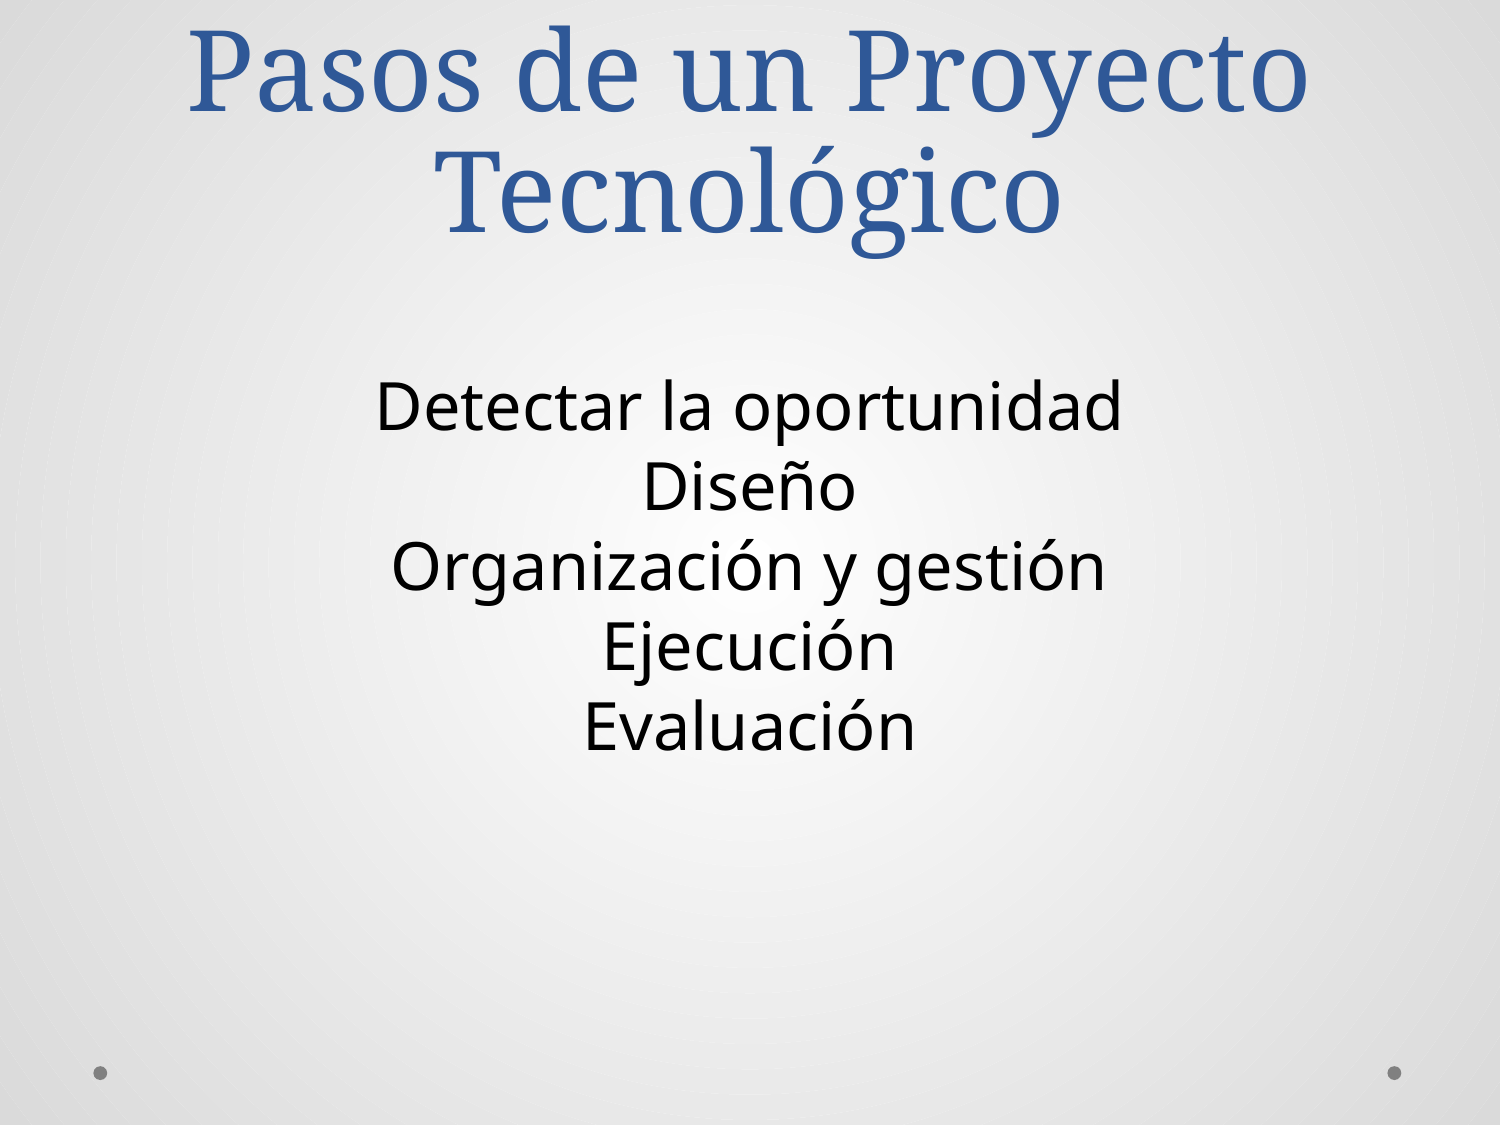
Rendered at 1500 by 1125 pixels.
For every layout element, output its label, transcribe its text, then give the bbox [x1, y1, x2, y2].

title Pasos de un Proyecto Tecnológico [75, 0, 1425, 262]
list Detectar la oportunidad Diseño Organización y gestión Ejecución Evaluación [75, 262, 1425, 1005]
